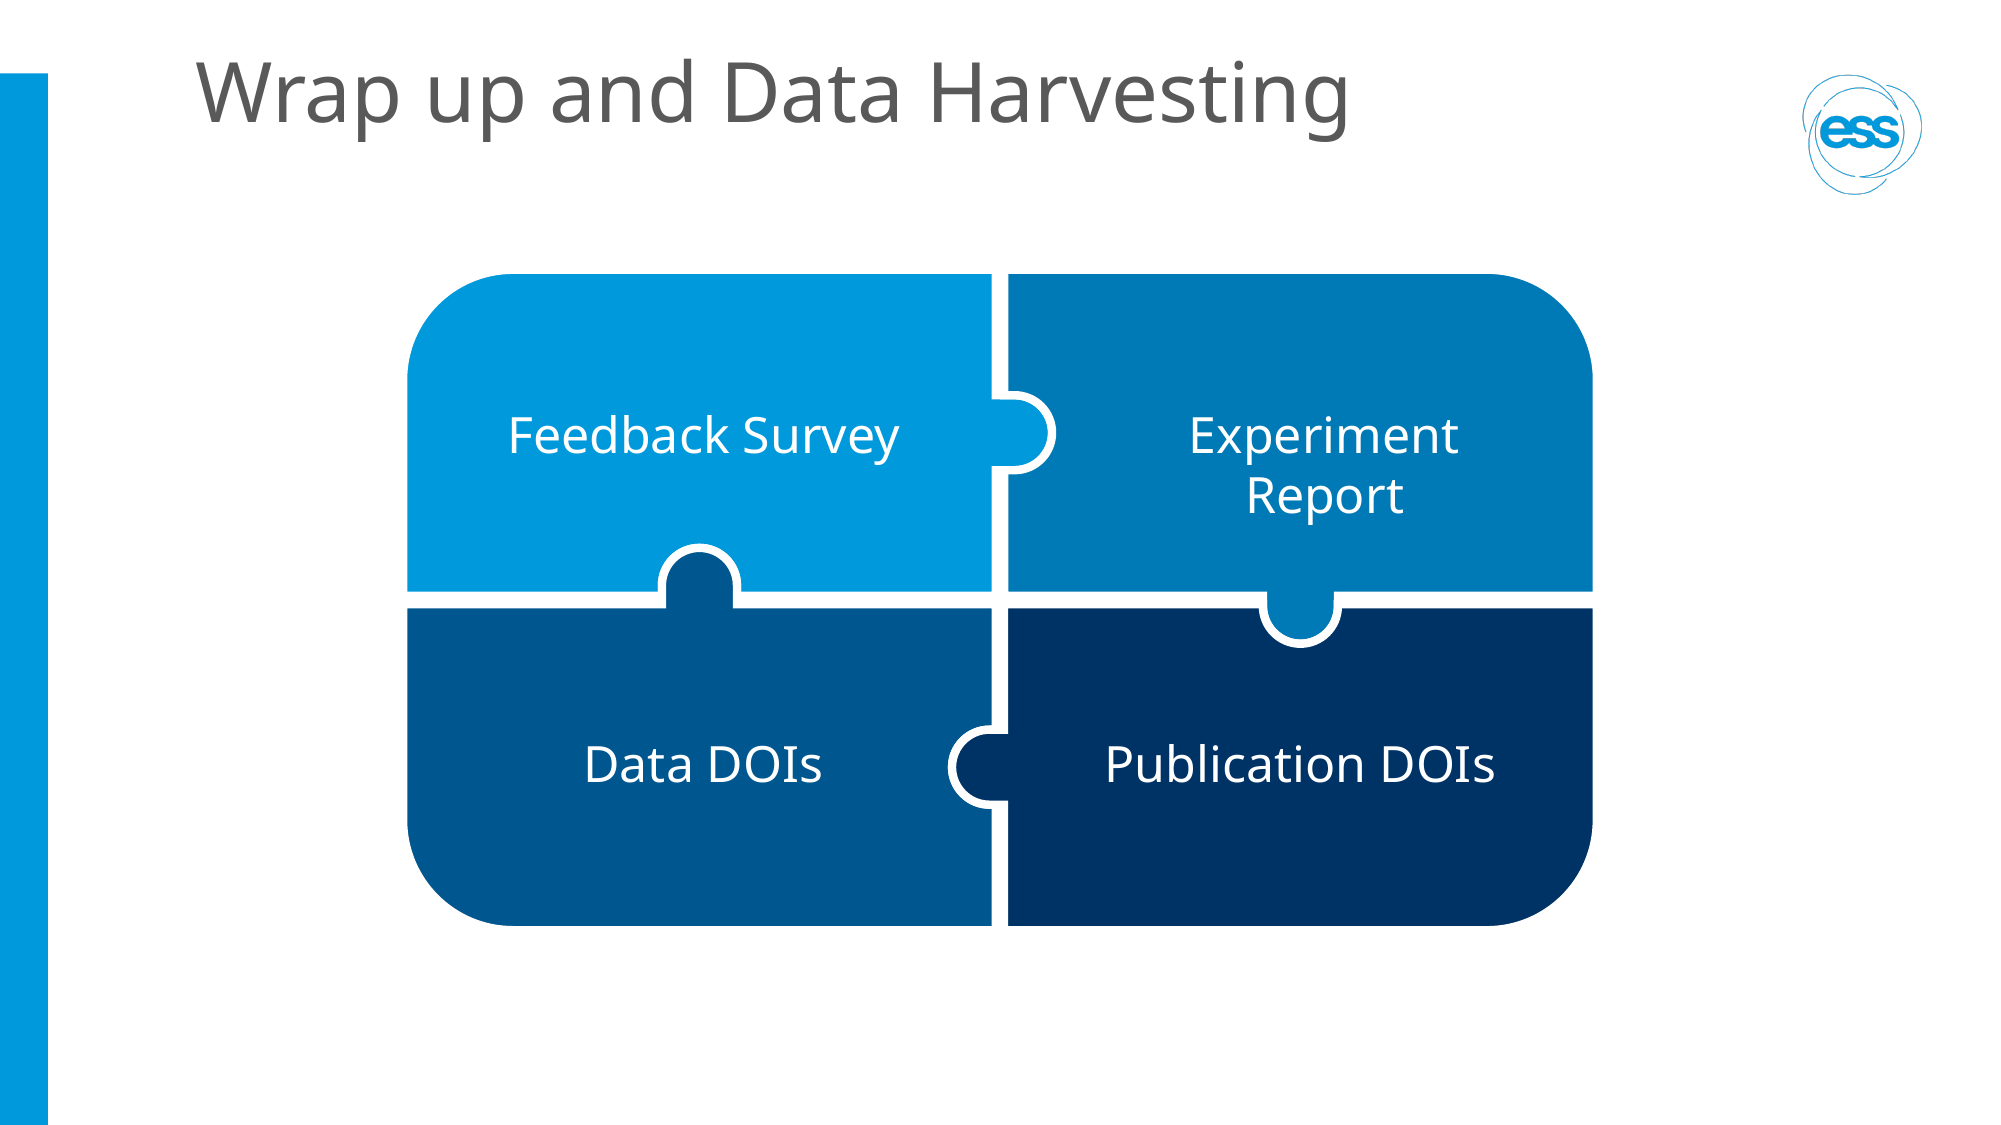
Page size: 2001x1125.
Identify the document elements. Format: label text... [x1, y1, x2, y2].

text_box [402, 268, 1050, 597]
text_box [950, 603, 1598, 932]
text_box Publication DOIs [1078, 725, 1523, 800]
text_box [402, 546, 997, 932]
text_box Data DOIs [481, 725, 926, 800]
text_box Experiment Report [1102, 395, 1547, 531]
text_box [1003, 268, 1598, 642]
title Wrap up and Data Harvesting [181, 43, 1717, 152]
text_box Feedback Survey [481, 395, 926, 471]
